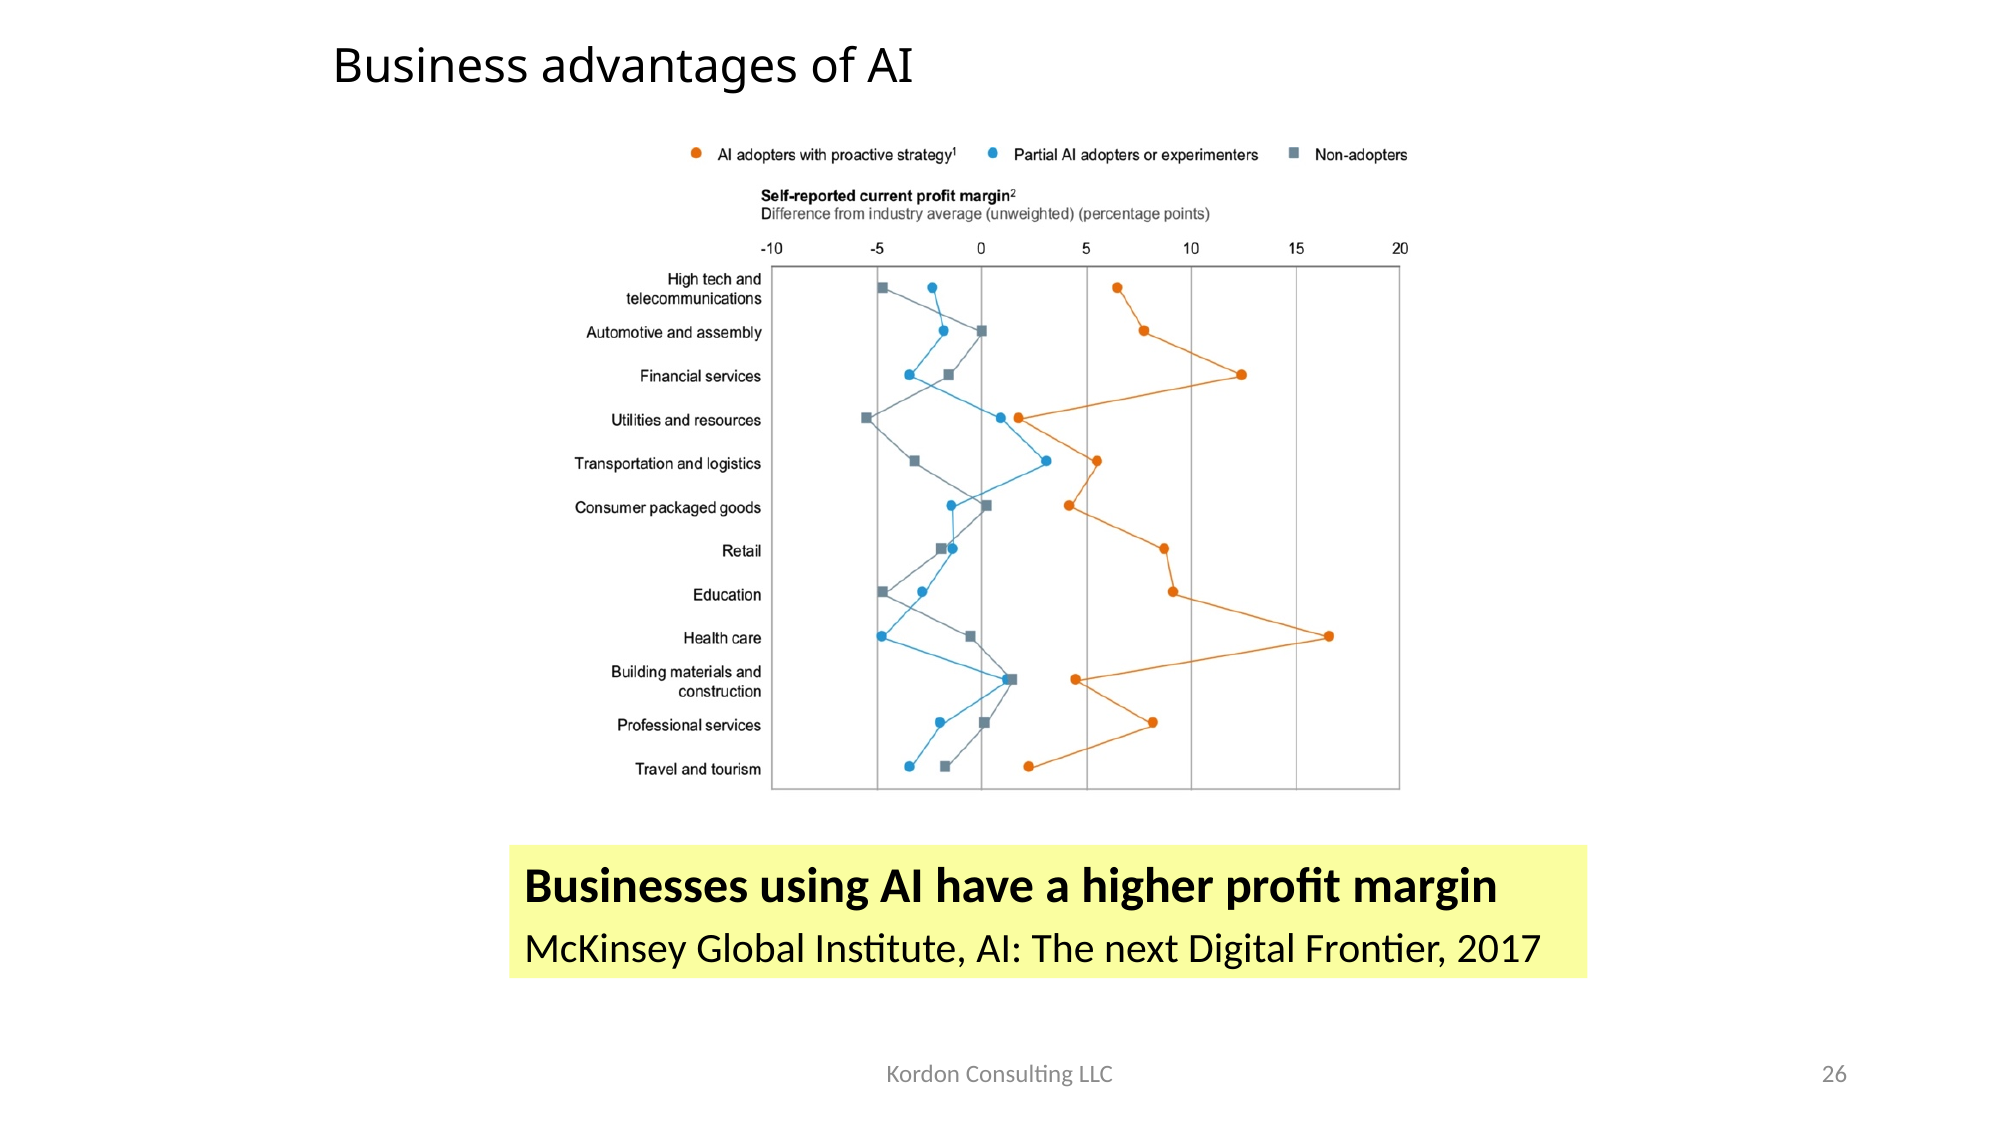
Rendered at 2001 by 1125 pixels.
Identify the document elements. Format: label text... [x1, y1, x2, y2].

slide_number 26 [1412, 1042, 1863, 1103]
title Business advantages of AI [317, 33, 1664, 100]
footer Kordon Consulting LLC [662, 1042, 1338, 1103]
picture [556, 147, 1425, 803]
text_box Businesses using AI have a higher profit margin McKinsey Global Institute, AI: The next Digital Frontier, 2017 [509, 844, 1588, 979]
